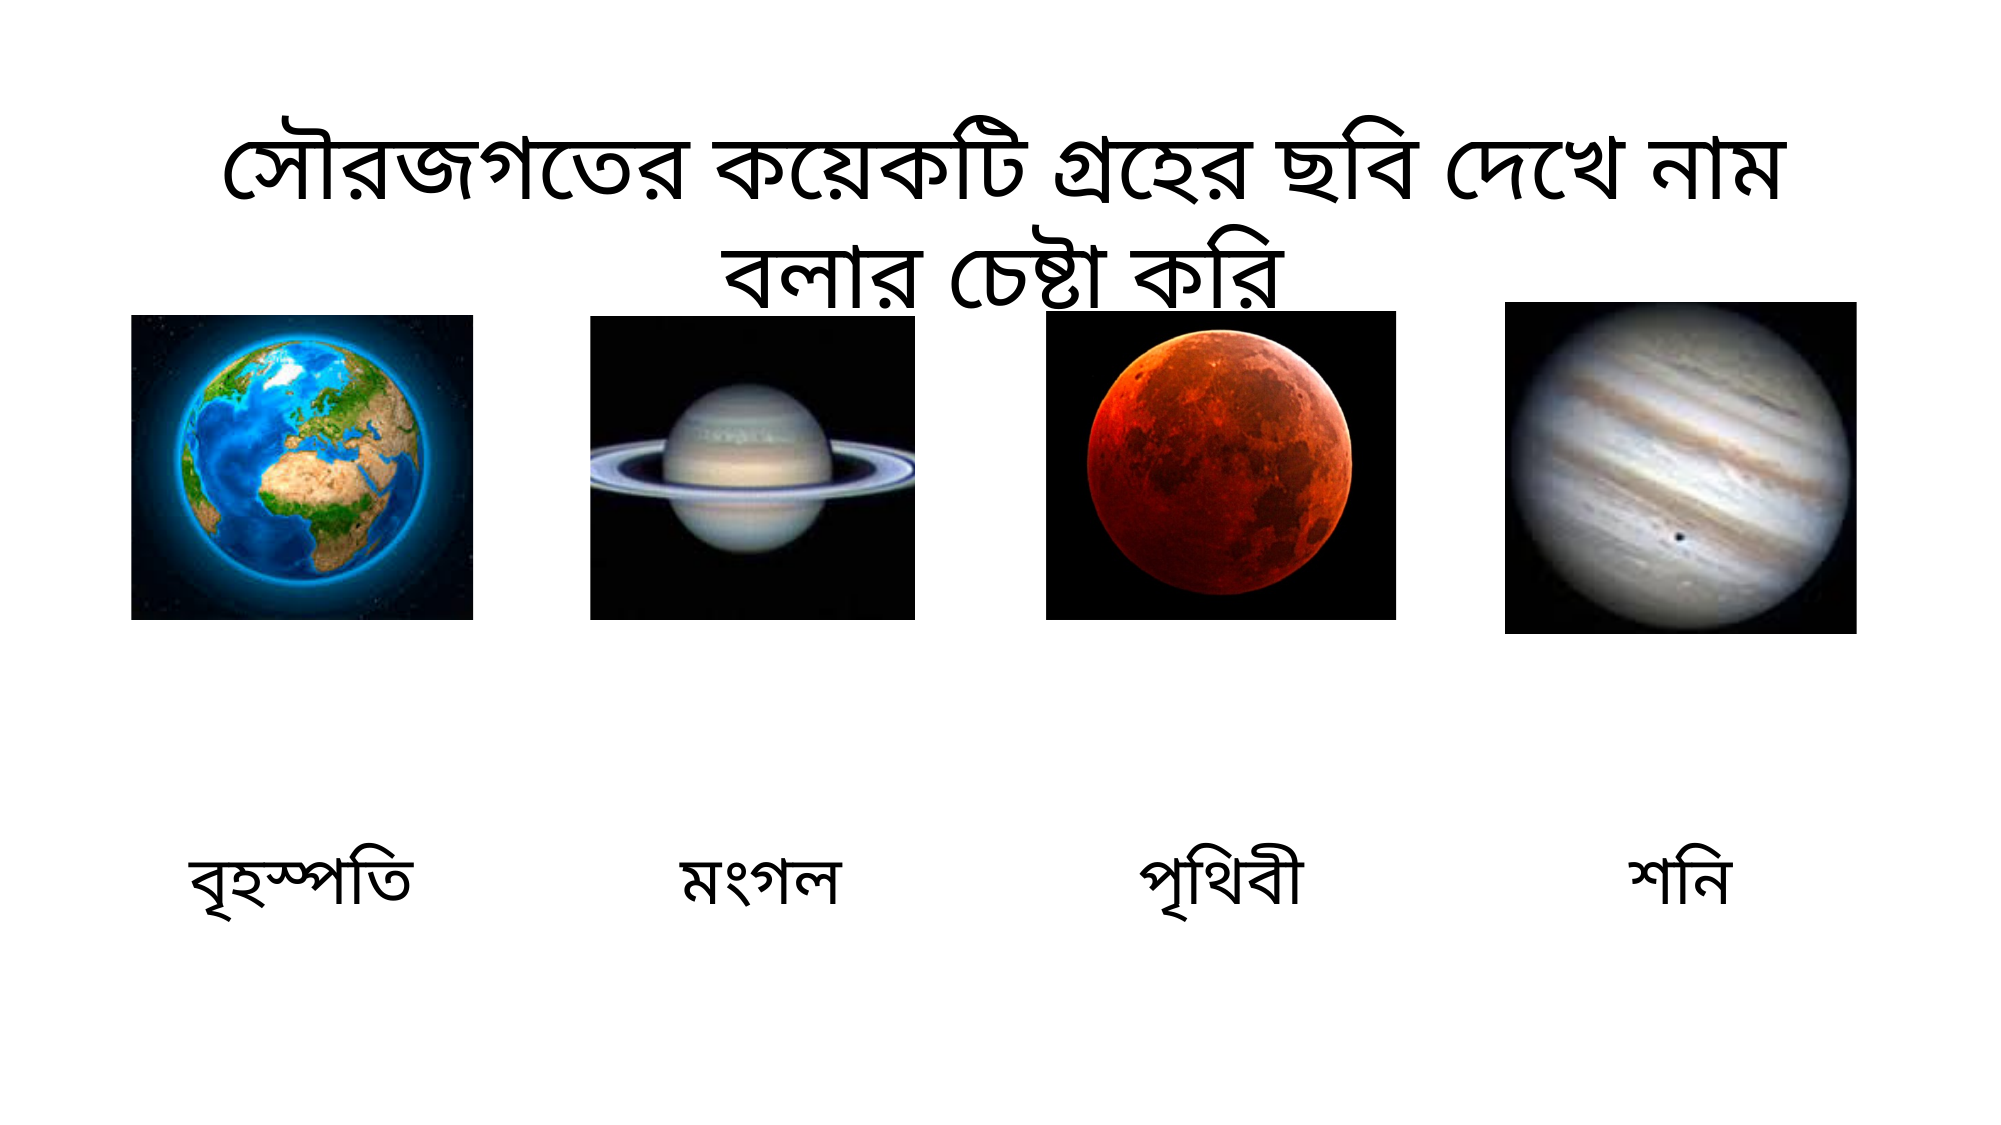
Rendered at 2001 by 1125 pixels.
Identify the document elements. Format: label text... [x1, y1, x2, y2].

picture [1505, 301, 1857, 634]
picture [1046, 311, 1397, 620]
text_box পৃথিবী [1067, 830, 1375, 926]
text_box সৌরজগতের কয়েকটি গ্রহের ছবি দেখে নাম বলার চেষ্টা করি [131, 100, 1877, 335]
text_box মংগল [608, 830, 915, 926]
text_box শনি [1527, 830, 1835, 926]
text_box বৃহস্পতি [148, 830, 456, 926]
picture [590, 316, 915, 620]
picture [131, 315, 474, 620]
